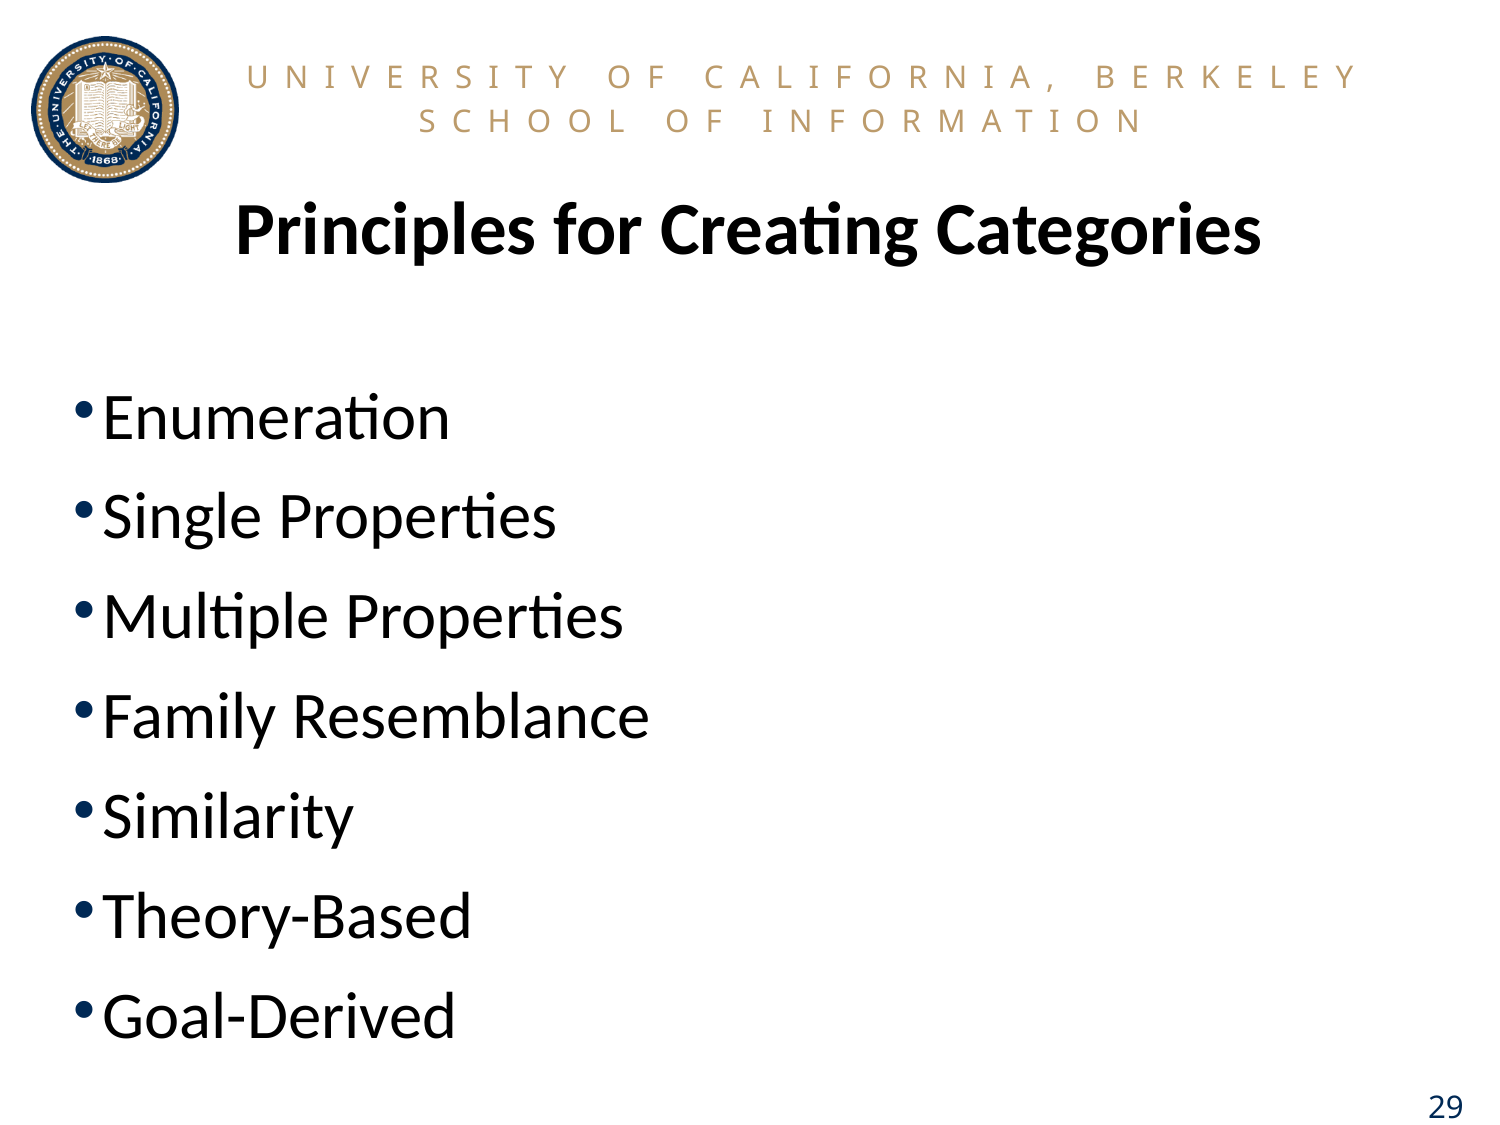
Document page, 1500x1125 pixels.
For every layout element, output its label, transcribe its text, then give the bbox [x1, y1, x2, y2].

title Principles for Creating Categories [74, 132, 1425, 328]
text_box 29 [1438, 1081, 1454, 1119]
text_box SCHOOL OF INFORMATION [412, 105, 1147, 140]
picture [31, 36, 179, 184]
text_box Enumeration Single Properties Multiple Properties Family Resemblance Similarity Theory-Based Goal-Derived [62, 375, 1438, 1059]
text_box UNIVERSITY OF CALIFORNIA, BERKELEY [240, 61, 1361, 97]
